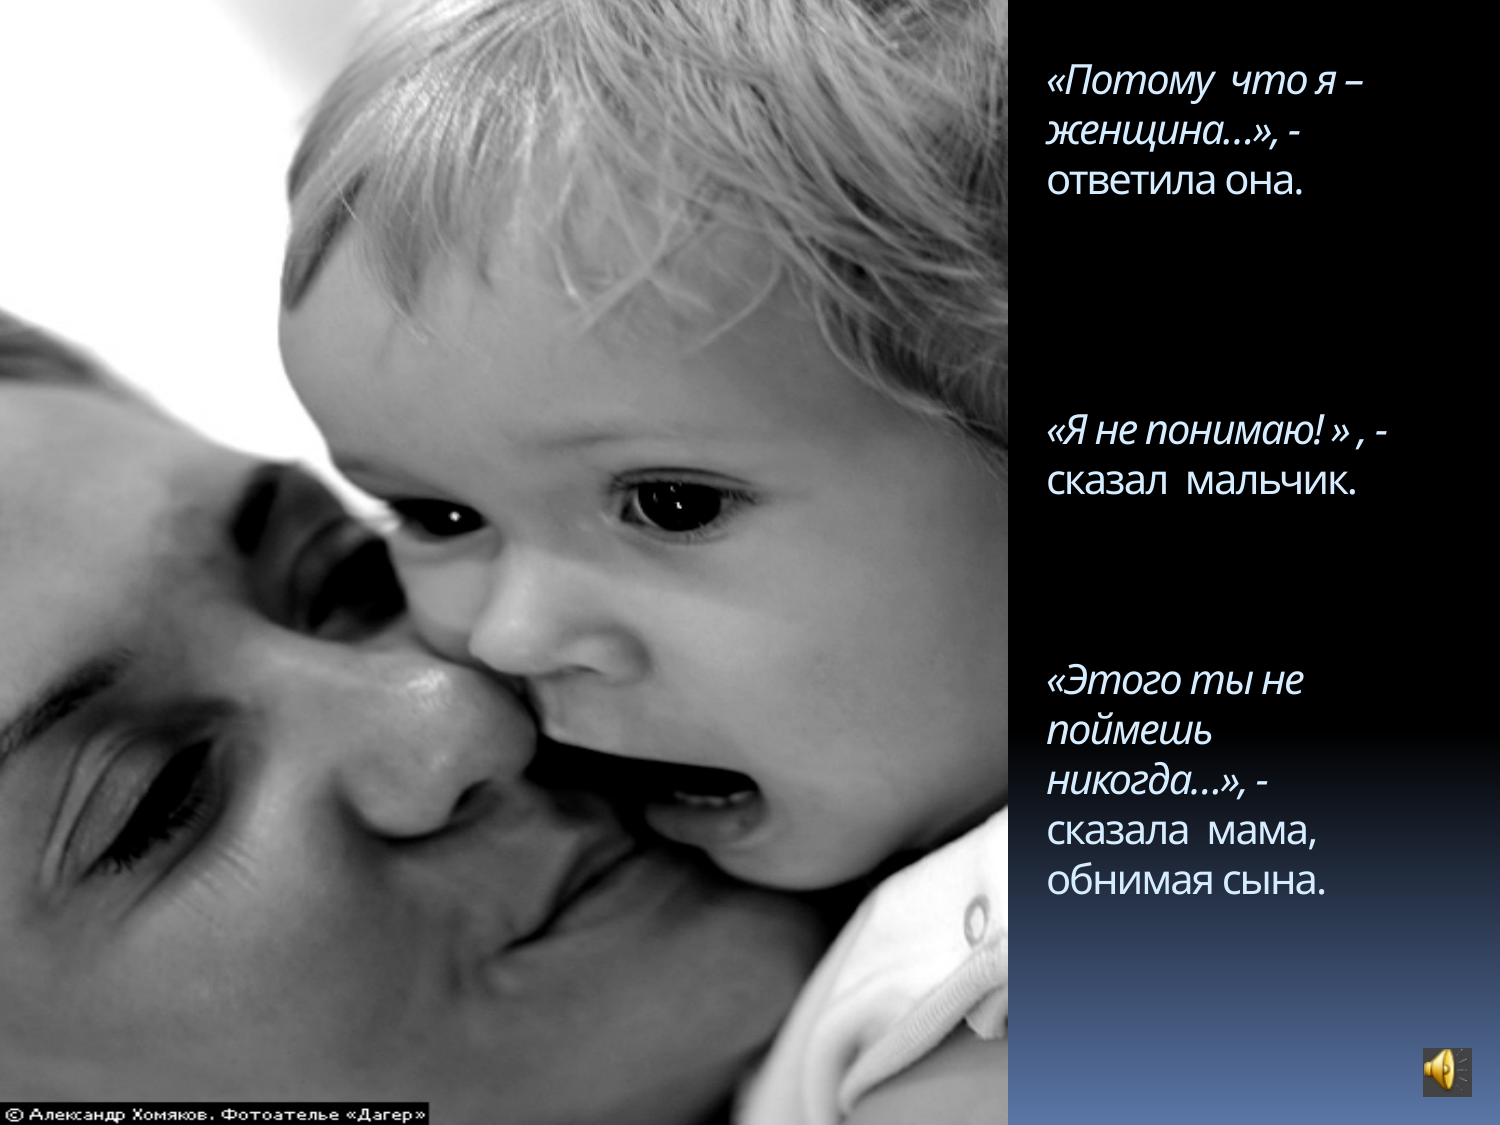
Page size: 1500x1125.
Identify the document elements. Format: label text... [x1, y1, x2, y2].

title «Потому что я – женщина…», - ответила она. «Я не понимаю! » , - сказал мальчик. «Этого ты не поймешь никогда…», - сказала мама, обнимая сына. [1031, 45, 1425, 1067]
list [0, 0, 1009, 1125]
picture [1421, 1046, 1473, 1098]
